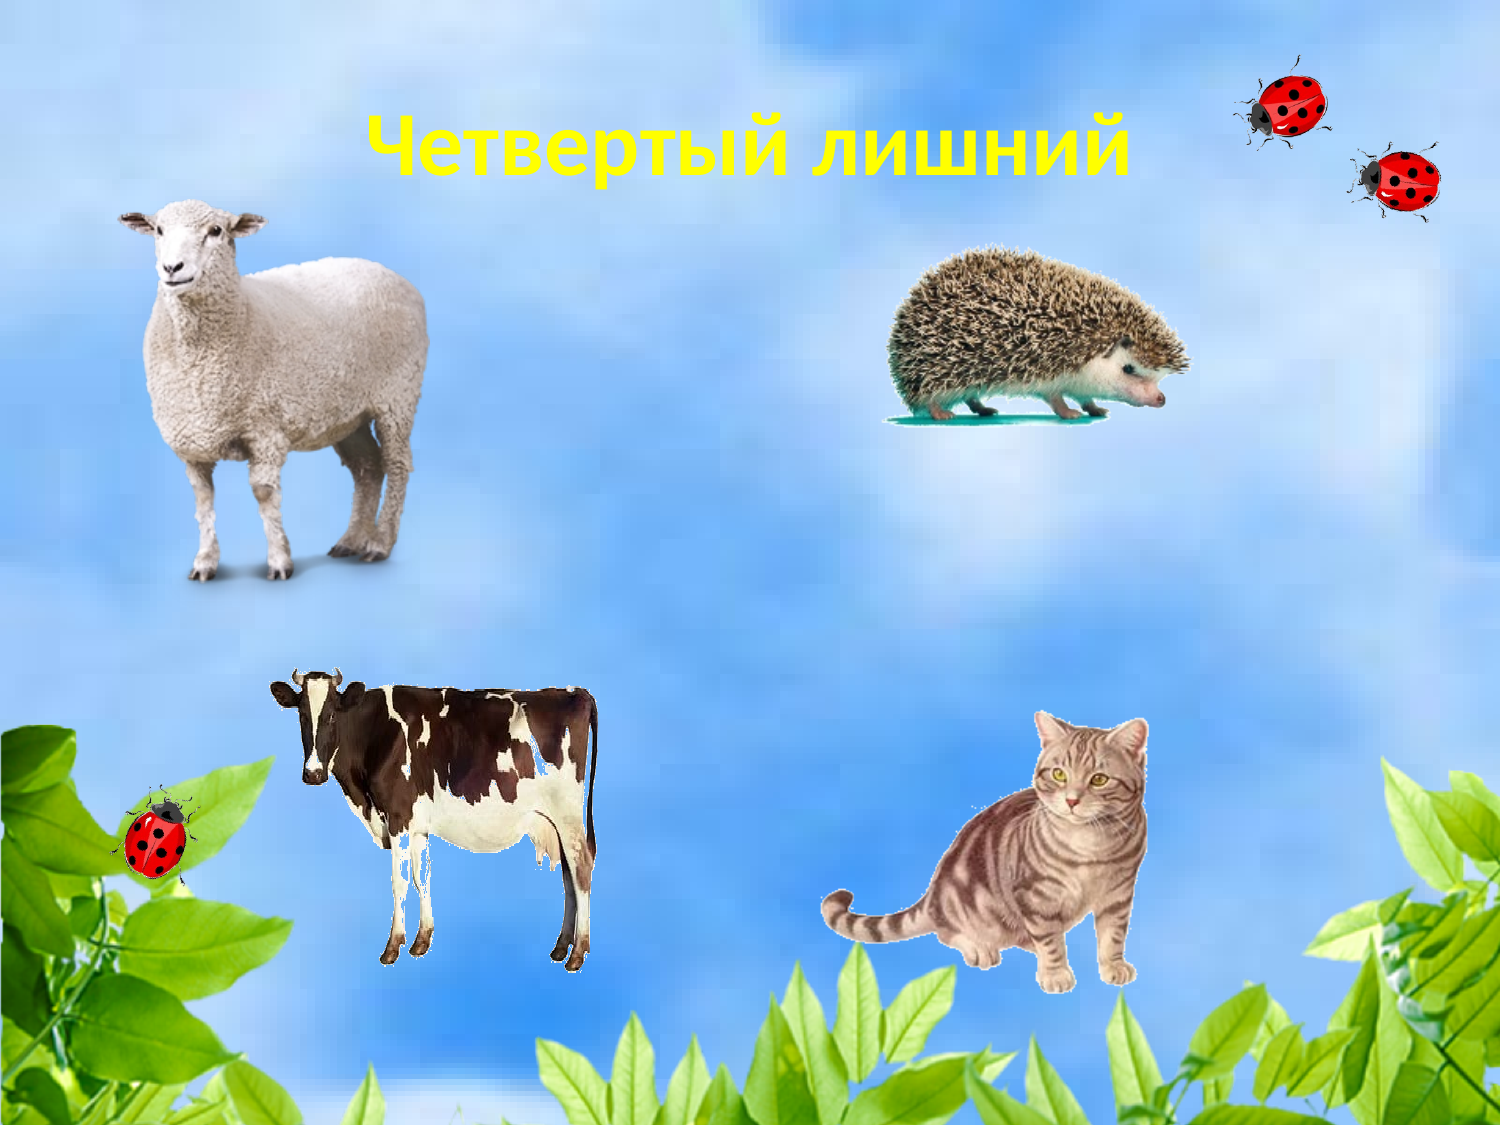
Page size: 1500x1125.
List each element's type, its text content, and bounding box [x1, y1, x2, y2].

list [116, 198, 430, 620]
title Четвертый лишний [75, 45, 1425, 233]
picture [0, 0, 1500, 1125]
